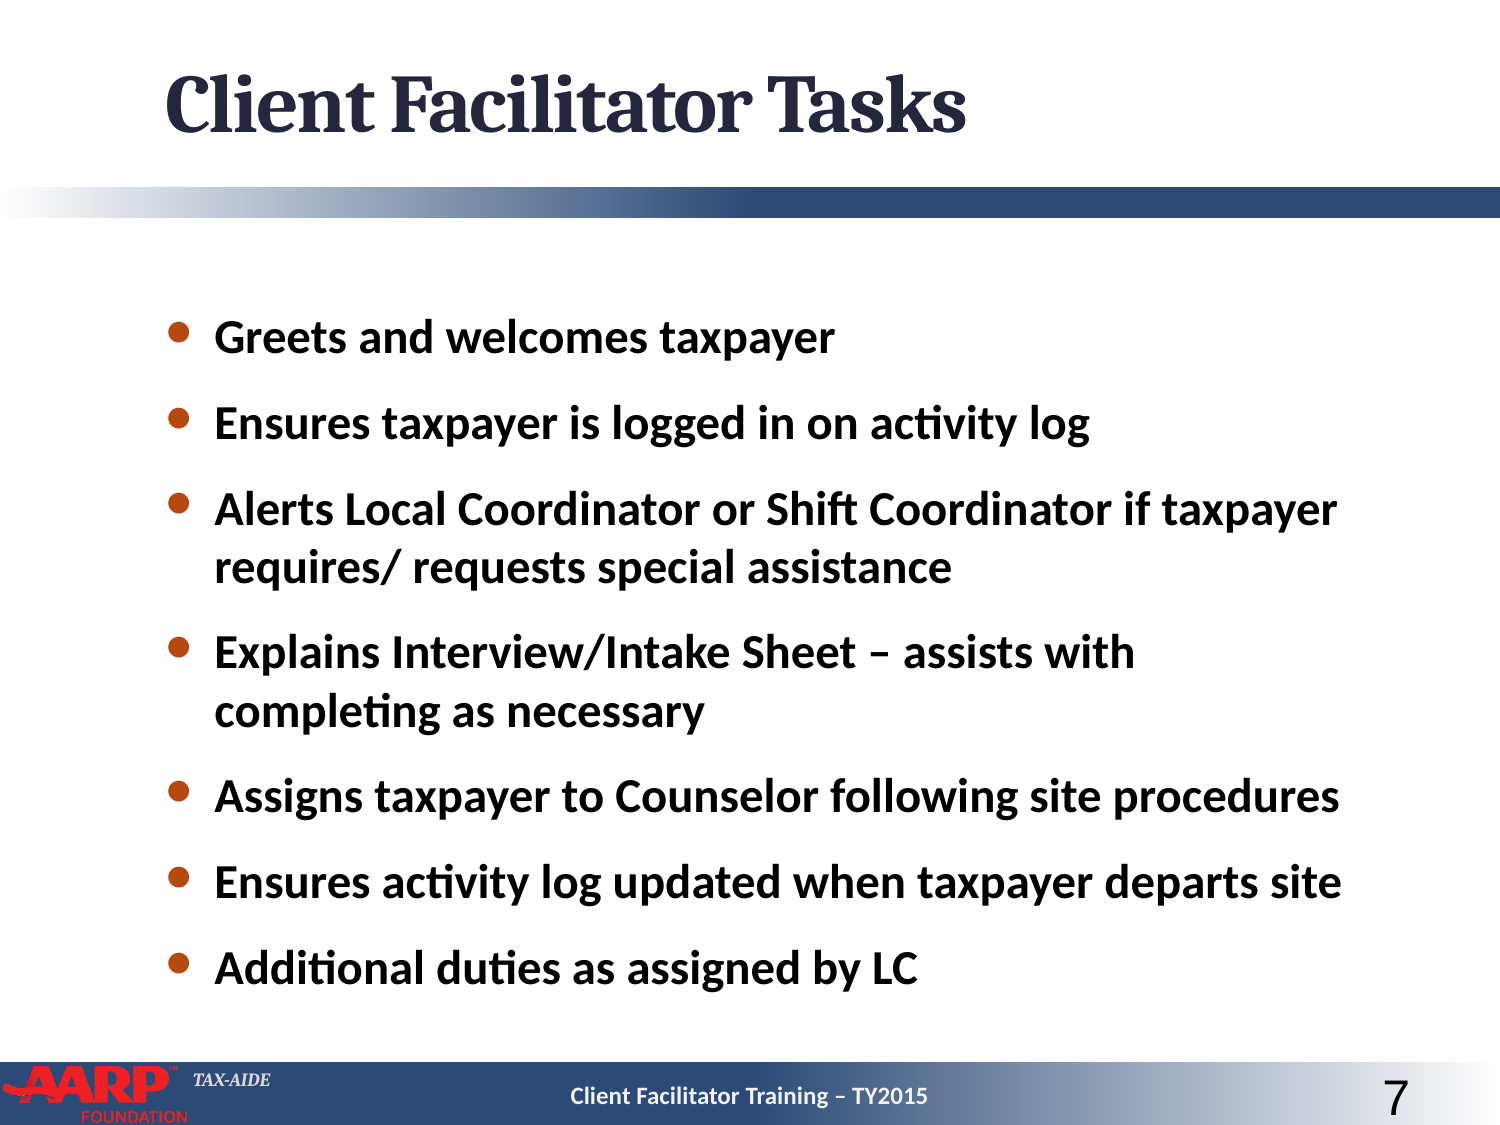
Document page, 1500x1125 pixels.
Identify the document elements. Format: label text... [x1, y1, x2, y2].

list Greets and welcomes taxpayer Ensures taxpayer is logged in on activity log Alerts Local Coordinator or Shift Coordinator if taxpayer requires/ requests special assistance Explains Interview/Intake Sheet – assists with completing as necessary Assigns taxpayer to Counselor following site procedures Ensures activity log updated when taxpayer departs site Additional duties as assigned by LC [150, 297, 1363, 1035]
slide_number 7 [1074, 1065, 1425, 1125]
title Client Facilitator Tasks [150, 11, 1363, 188]
footer Client Facilitator Training – TY2015 [512, 1065, 988, 1125]
picture [2, 1065, 189, 1123]
